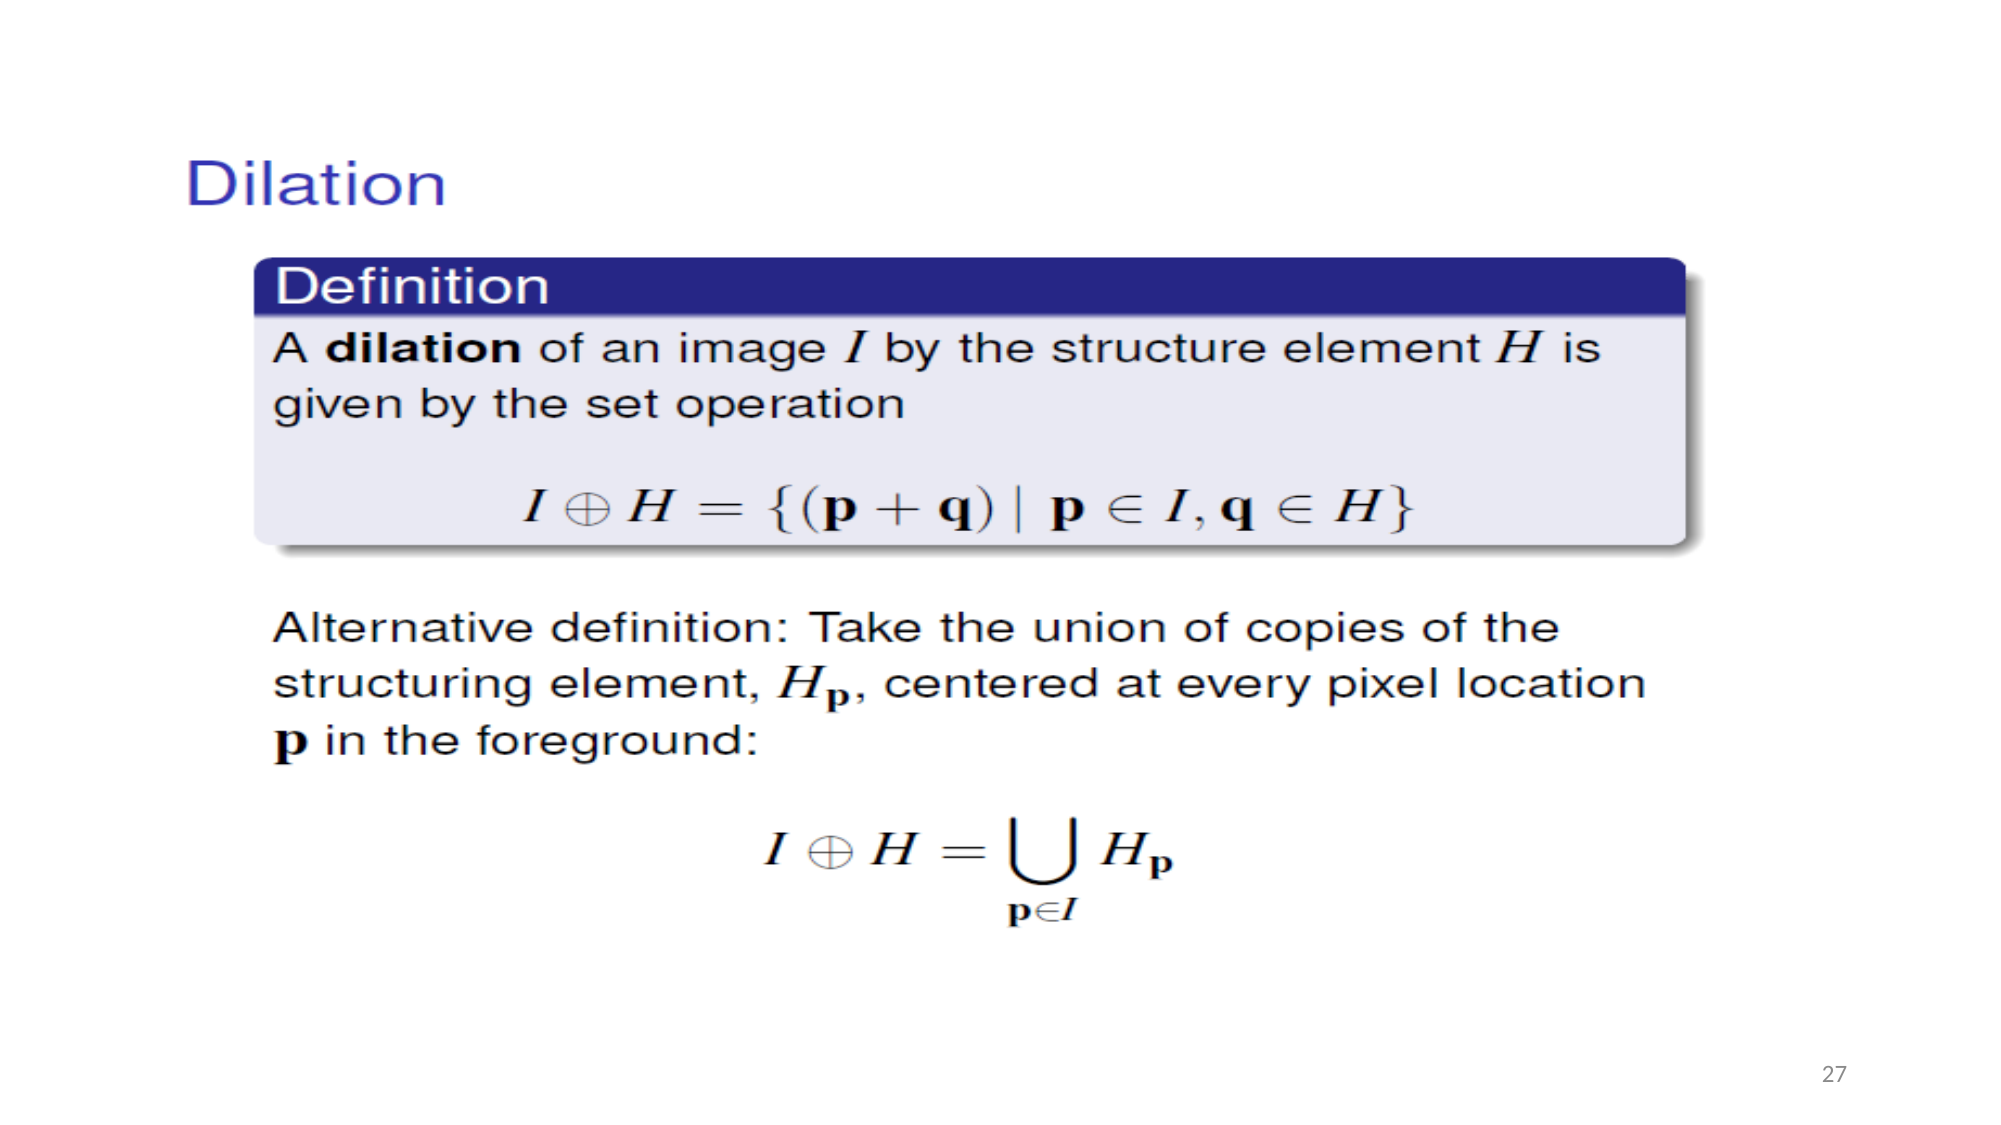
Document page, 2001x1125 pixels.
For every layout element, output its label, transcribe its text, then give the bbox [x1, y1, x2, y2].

picture [169, 137, 1760, 987]
slide_number 27 [1412, 1042, 1863, 1103]
